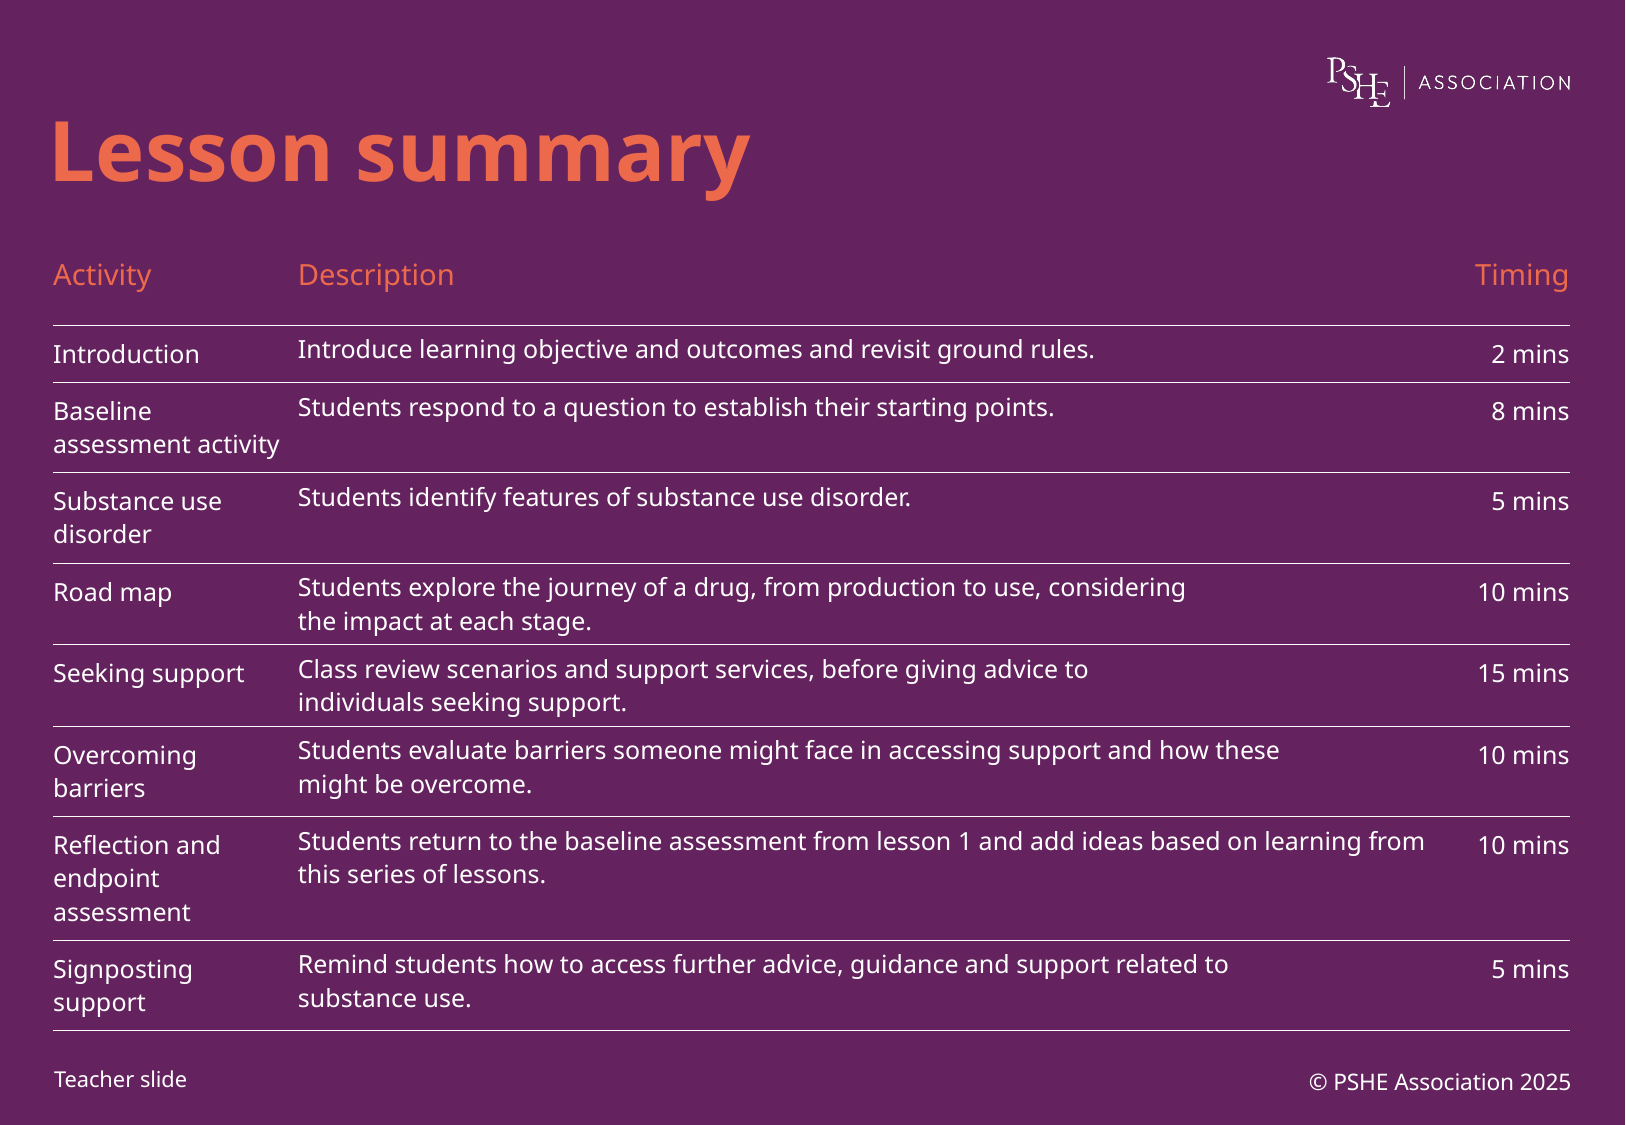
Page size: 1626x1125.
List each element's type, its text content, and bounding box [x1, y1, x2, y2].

table_cell Students explore the journey of a drug, from production to use, considering the impact at each stage. [298, 564, 1454, 644]
table_cell Class review scenarios and support services, before giving advice to individuals seeking support. [298, 645, 1454, 726]
table_cell 10 mins [1454, 727, 1570, 816]
table_cell Introduce learning objective and outcomes and revisit ground rules. [298, 326, 1454, 382]
table_cell 15 mins [1454, 645, 1570, 726]
table_cell Reflection and endpoint assessment [53, 817, 298, 940]
table_header Activity [53, 230, 298, 325]
slide_number © PSHE Association 2025 [1220, 1051, 1586, 1112]
table_cell 5 mins [1454, 941, 1570, 1030]
table_header Description [298, 230, 1454, 325]
table_cell Signposting support [53, 941, 298, 1030]
table_cell 8 mins [1454, 383, 1570, 472]
table_header Timing [1454, 230, 1570, 325]
picture [1327, 57, 1570, 107]
table_cell Students evaluate barriers someone might face in accessing support and how these might be overcome. [298, 727, 1454, 816]
table_cell Introduction [53, 326, 298, 382]
table_cell Seeking support [53, 645, 298, 726]
table_cell Road map [53, 564, 298, 644]
table_cell 2 mins [1454, 326, 1570, 382]
table_cell 10 mins [1454, 817, 1570, 940]
table_cell Students return to the baseline assessment from lesson 1 and add ideas based on learning from this series of lessons. [298, 817, 1454, 940]
table_cell Students respond to a question to establish their starting points. [298, 383, 1454, 472]
table_cell 10 mins [1454, 564, 1570, 644]
table_cell 5 mins [1454, 473, 1570, 563]
table_cell Overcoming barriers [53, 727, 298, 816]
table_cell Students identify features of substance use disorder. [298, 473, 1454, 563]
table_cell Baseline assessment activity [53, 383, 298, 472]
title Lesson summary [33, 97, 1264, 212]
table_cell Substance use disorder [53, 473, 298, 563]
table_cell Remind students how to access further advice, guidance and support related to substance use. [298, 941, 1454, 1030]
